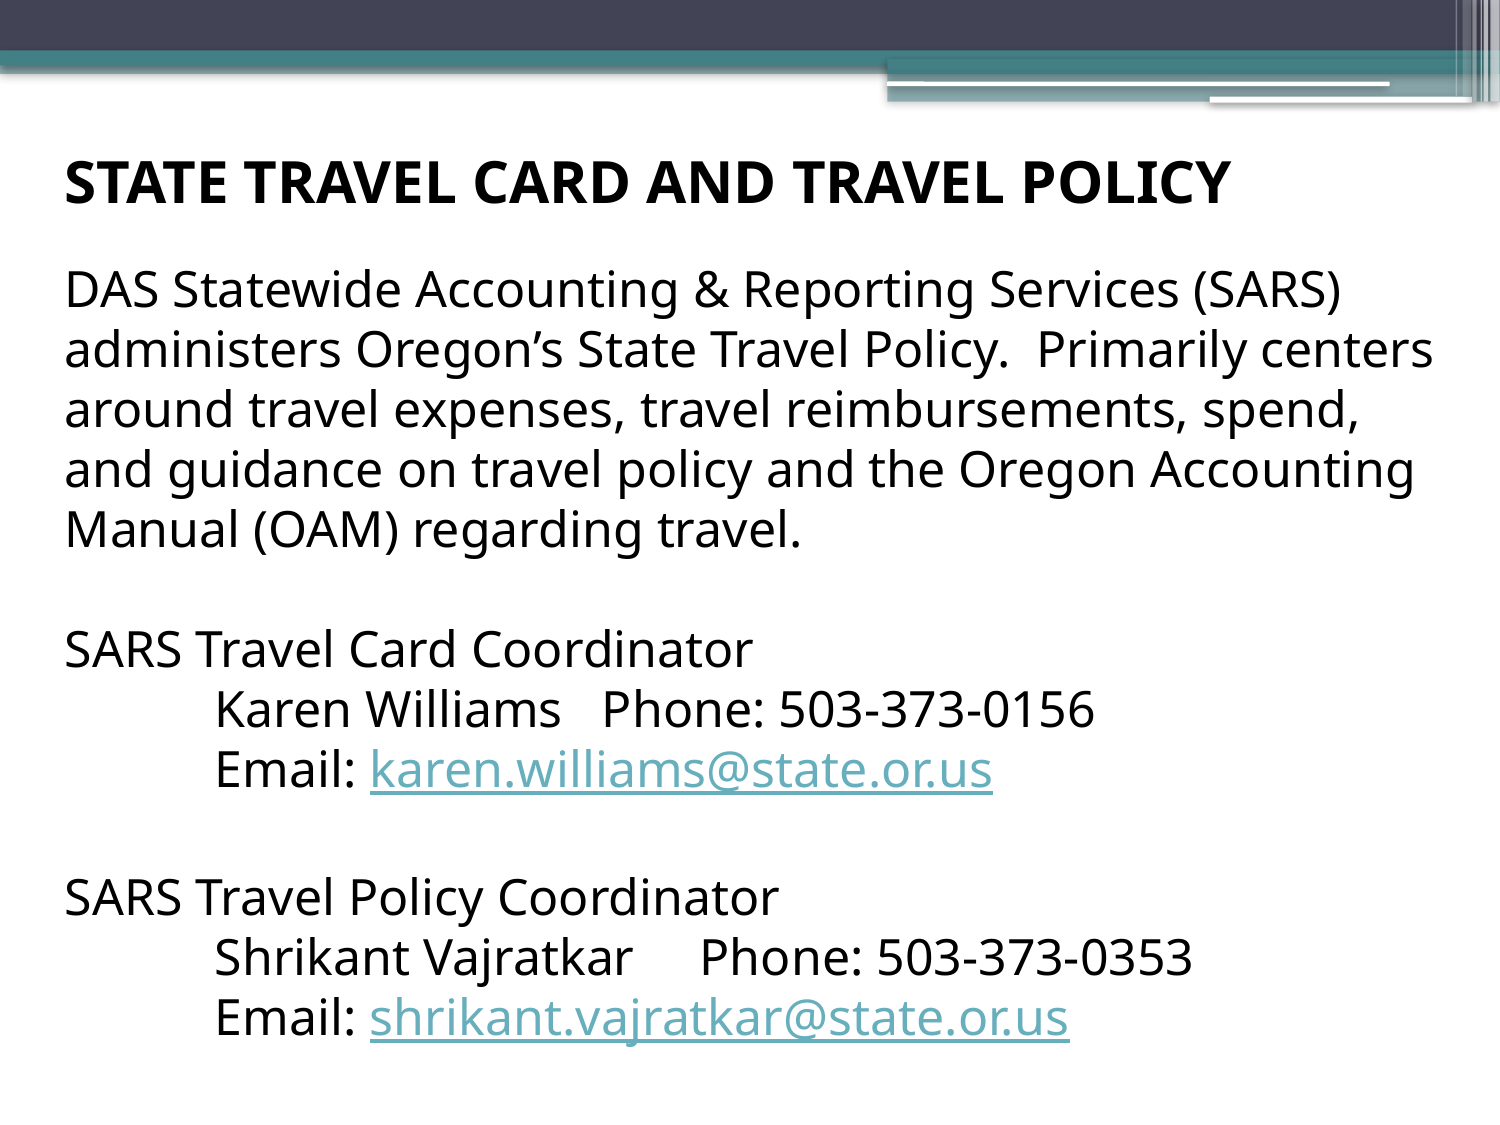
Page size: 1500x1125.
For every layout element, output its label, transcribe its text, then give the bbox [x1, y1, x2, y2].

text_box STATE TRAVEL CARD AND TRAVEL POLICY [50, 137, 1450, 223]
text_box DAS Statewide Accounting & Reporting Services (SARS) administers Oregon’s State Travel Policy. Primarily centers around travel expenses, travel reimbursements, spend, and guidance on travel policy and the Oregon Accounting Manual (OAM) regarding travel. SARS Travel Card Coordinator Karen Williams Phone: 503-373-0156 Email: karen.williams@state.or.us SARS Travel Policy Coordinator Shrikant Vajratkar Phone: 503-373-0353 Email: shrikant.vajratkar@state.or.us [50, 249, 1450, 1062]
